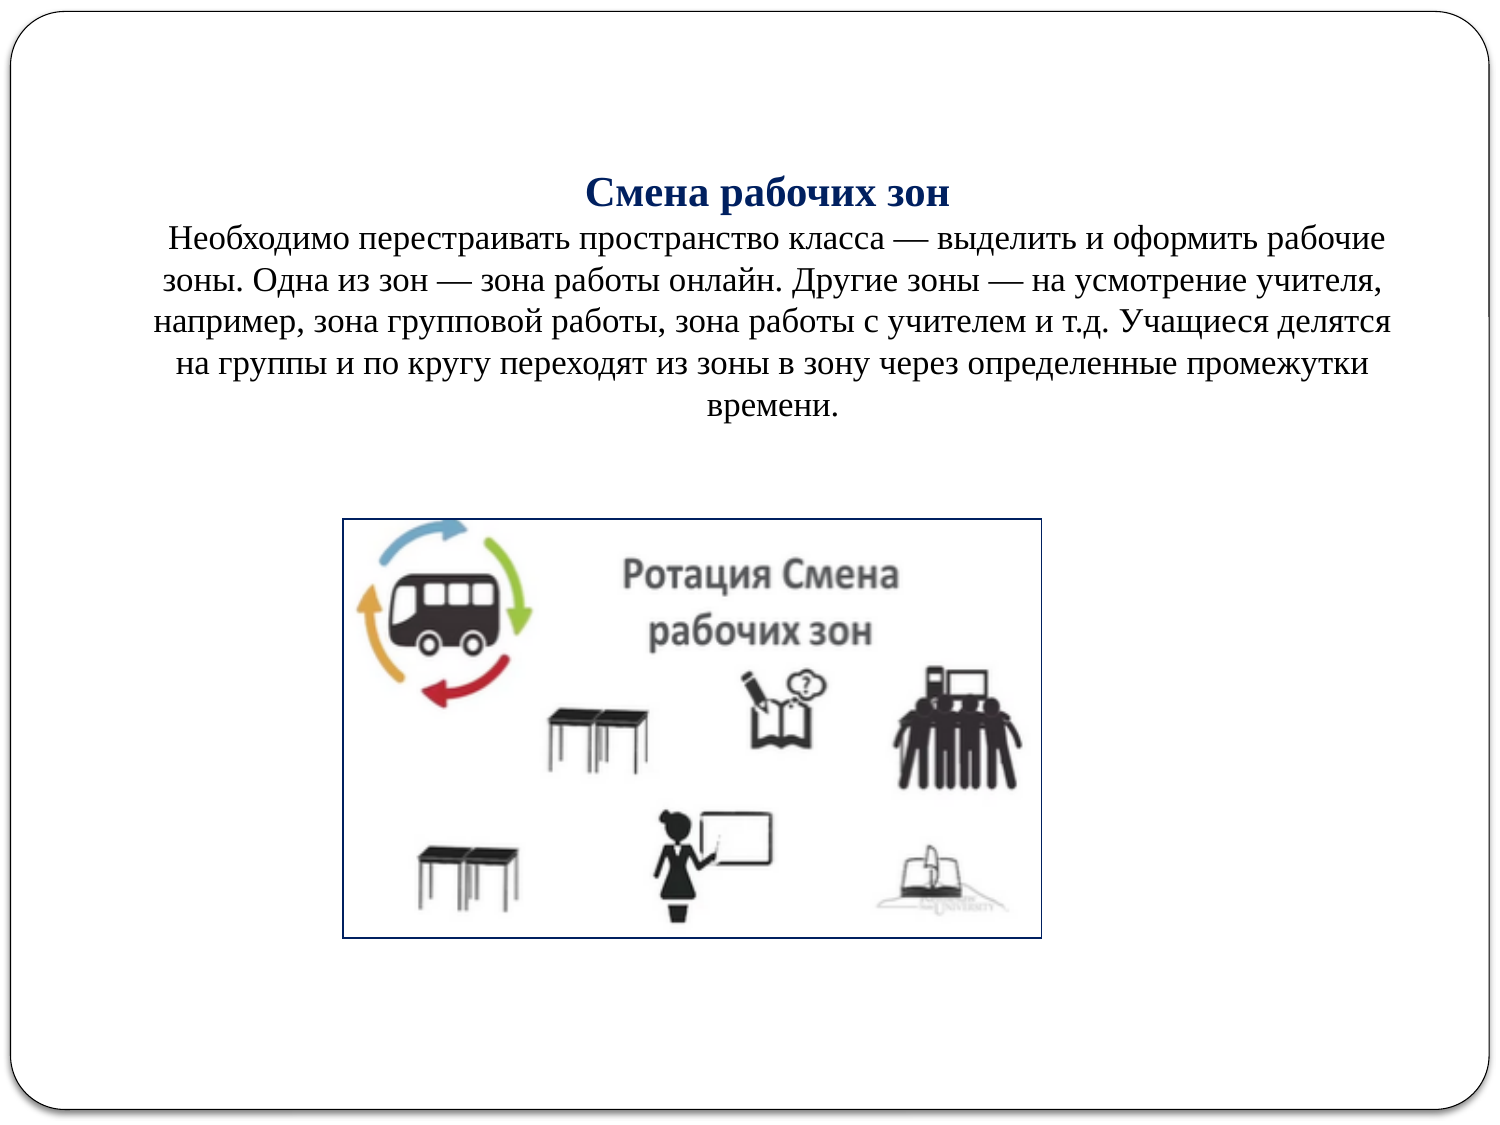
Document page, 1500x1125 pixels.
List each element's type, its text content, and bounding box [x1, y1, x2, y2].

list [343, 519, 1041, 938]
title Смена рабочих зон Необходимо перестраивать пространство класса — выделить и оформить рабочие зоны. Одна из зон — зона работы онлайн. Другие зоны — на усмотрение учителя, например, зона групповой работы, зона работы с учителем и т.д. Учащиеся делятся на группы и по кругу переходят из зоны в зону через определенные промежутки времени. [135, 42, 1411, 480]
